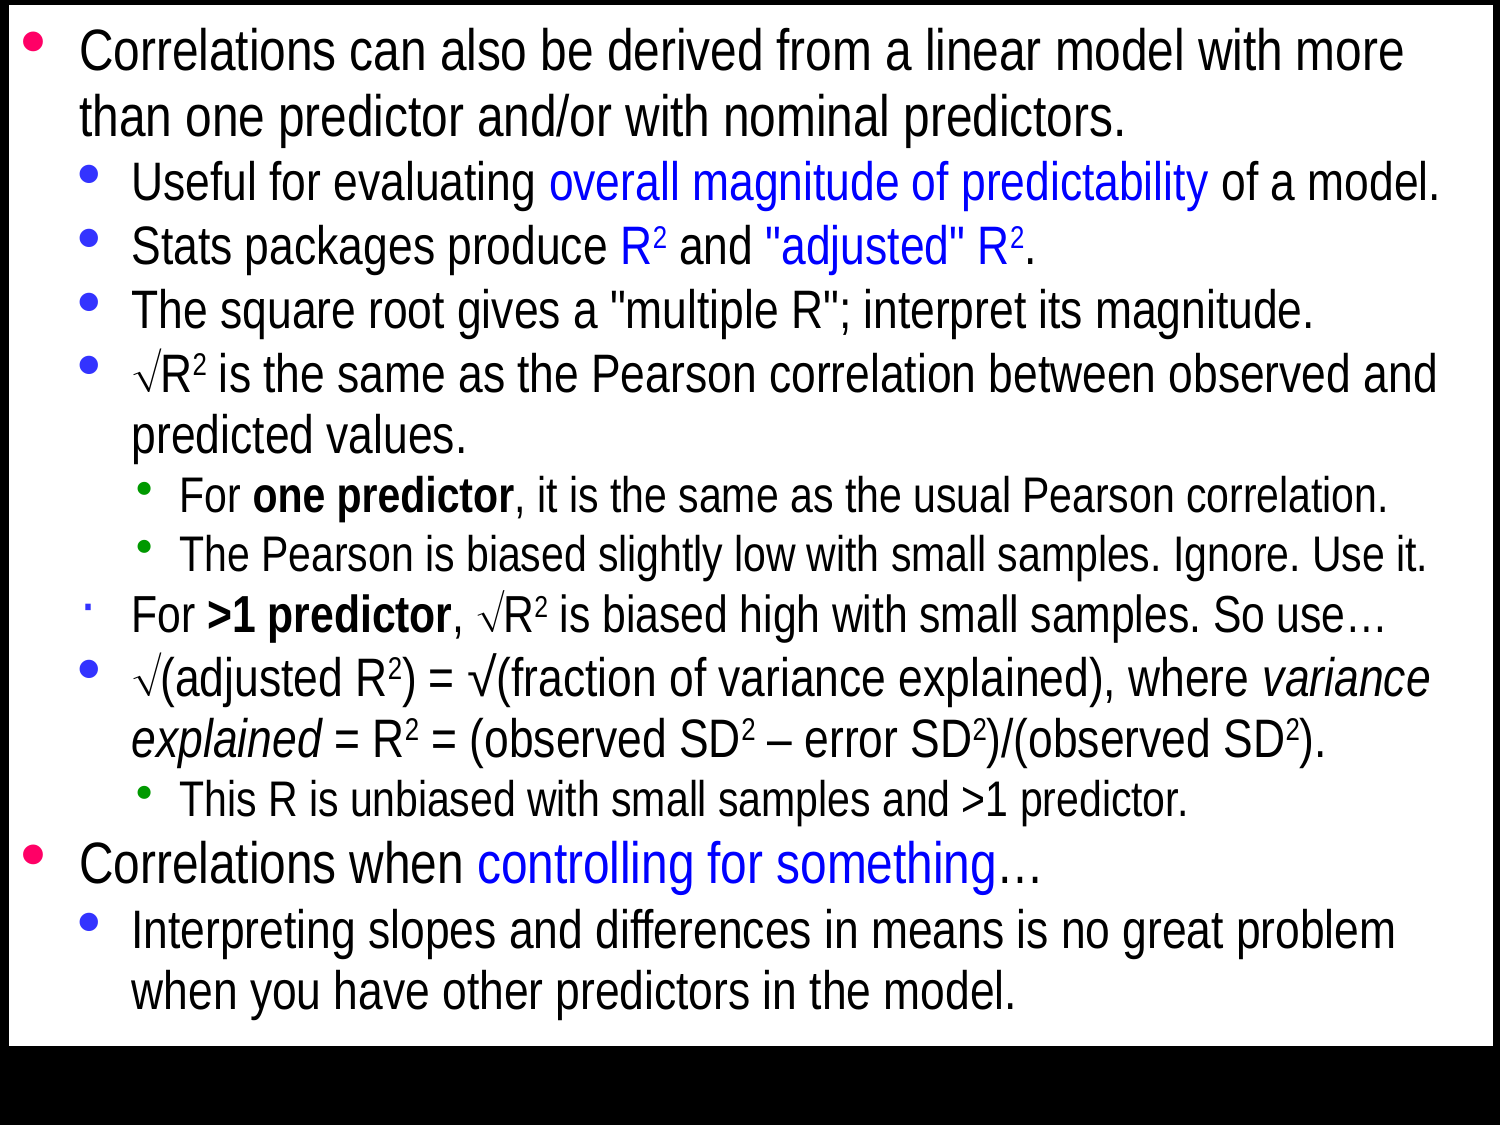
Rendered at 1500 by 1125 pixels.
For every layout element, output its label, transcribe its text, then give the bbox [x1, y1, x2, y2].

list Correlations can also be derived from a linear model with more than one predictor and/or with nominal predictors. Useful for evaluating overall magnitude of predictability of a model. Stats packages produce R2 and "adjusted" R2. The square root gives a "multiple R"; interpret its magnitude. R2 is the same as the Pearson correlation between observed and predicted values. For one predictor, it is the same as the usual Pearson correlation. The Pearson is biased slightly low with small samples. Ignore. Use it. For >1 predictor, R2 is biased high with small samples. So use… (adjusted R2) = √(fraction of variance explained), where variance explained = R2 = (observed SD2 – error SD2)/(observed SD2). This R is unbiased with small samples and >1 predictor. Correlations when controlling for something… Interpreting slopes and differences in means is no great problem when you have other predictors in the model. [8, 3, 1495, 1048]
